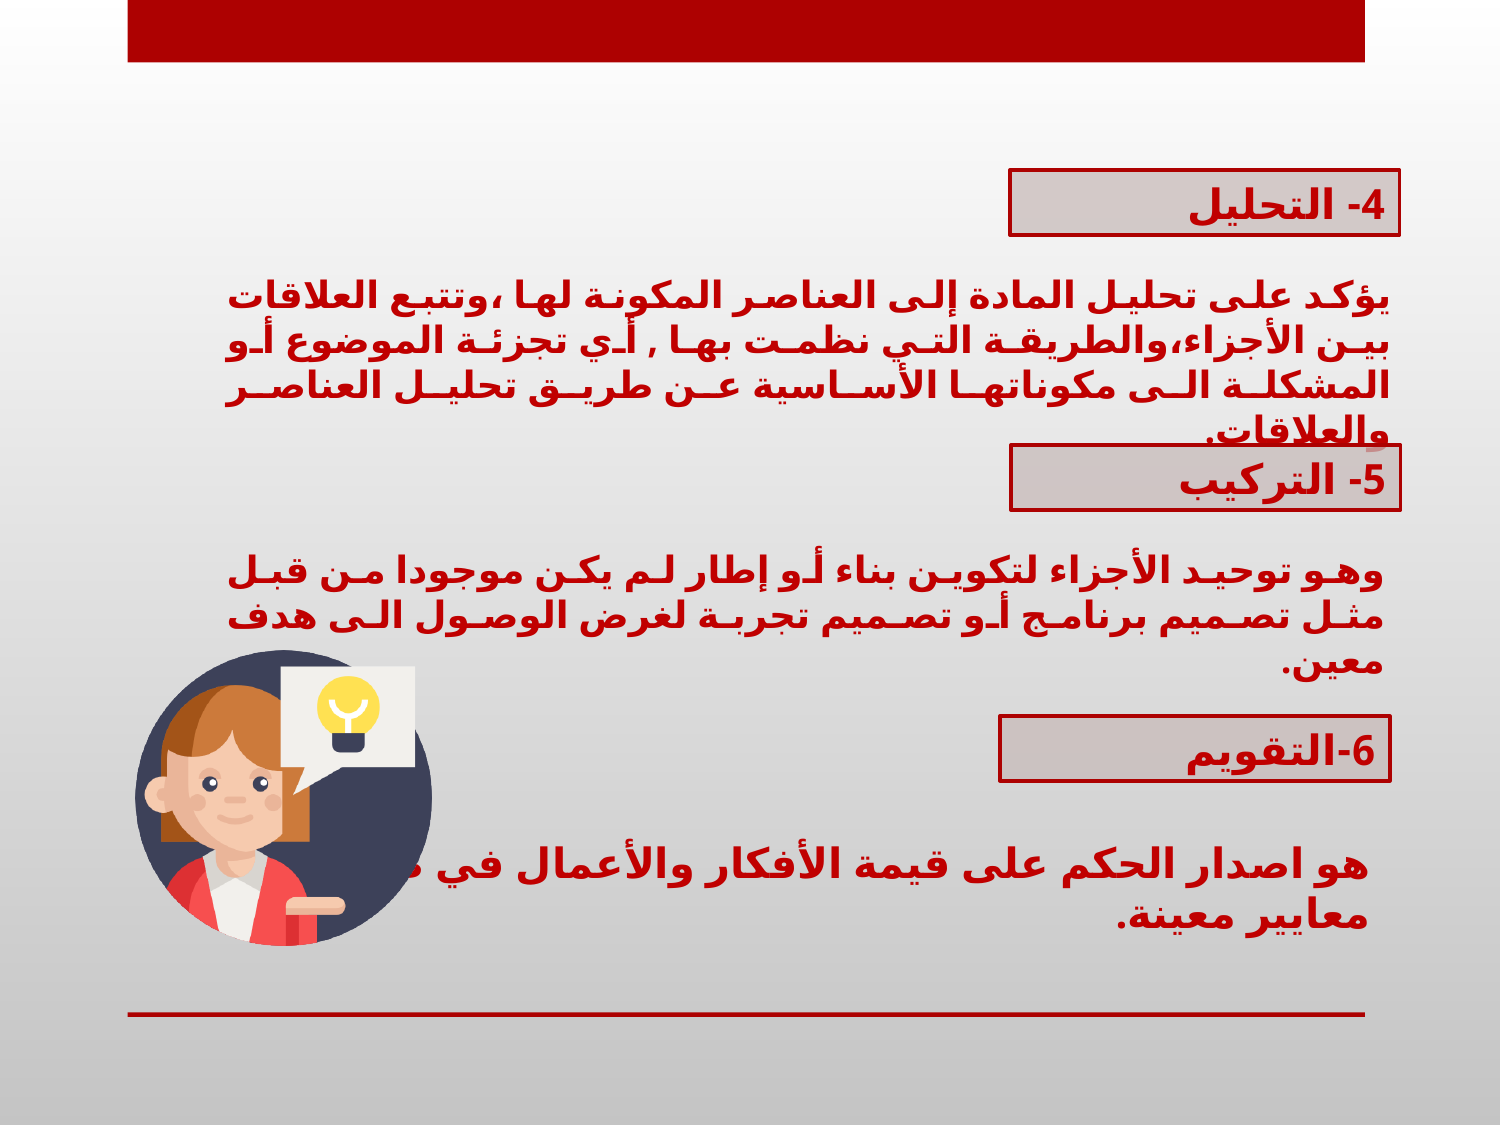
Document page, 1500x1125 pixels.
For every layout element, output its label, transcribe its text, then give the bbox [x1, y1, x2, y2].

text_box 5- التركيب [1009, 443, 1402, 512]
text_box هو اصدار الحكم على قيمة الأفكار والأعمال في ضوء معايير معينة. [436, 828, 1386, 944]
text_box 6-التقويم [998, 714, 1392, 783]
text_box يؤكد على تحليل المادة إلى العناصر المكونة لها ،وتتبع العلاقات بين الأجزاء،والطريقة التي نظمت بها , أي تجزئة الموضوع أو المشكلة الى مكوناتها الأساسية عن طريق تحليل العناصر والعلاقات. [211, 263, 1406, 504]
text_box وهو توحيد الأجزاء لتكوين بناء أو إطار لم يكن موجودا من قبل مثل تصميم برنامج أو تصميم تجربة لغرض الوصول الى هدف معين. [211, 538, 1400, 689]
picture [134, 649, 432, 947]
text_box 4- التحليل [1008, 168, 1401, 237]
